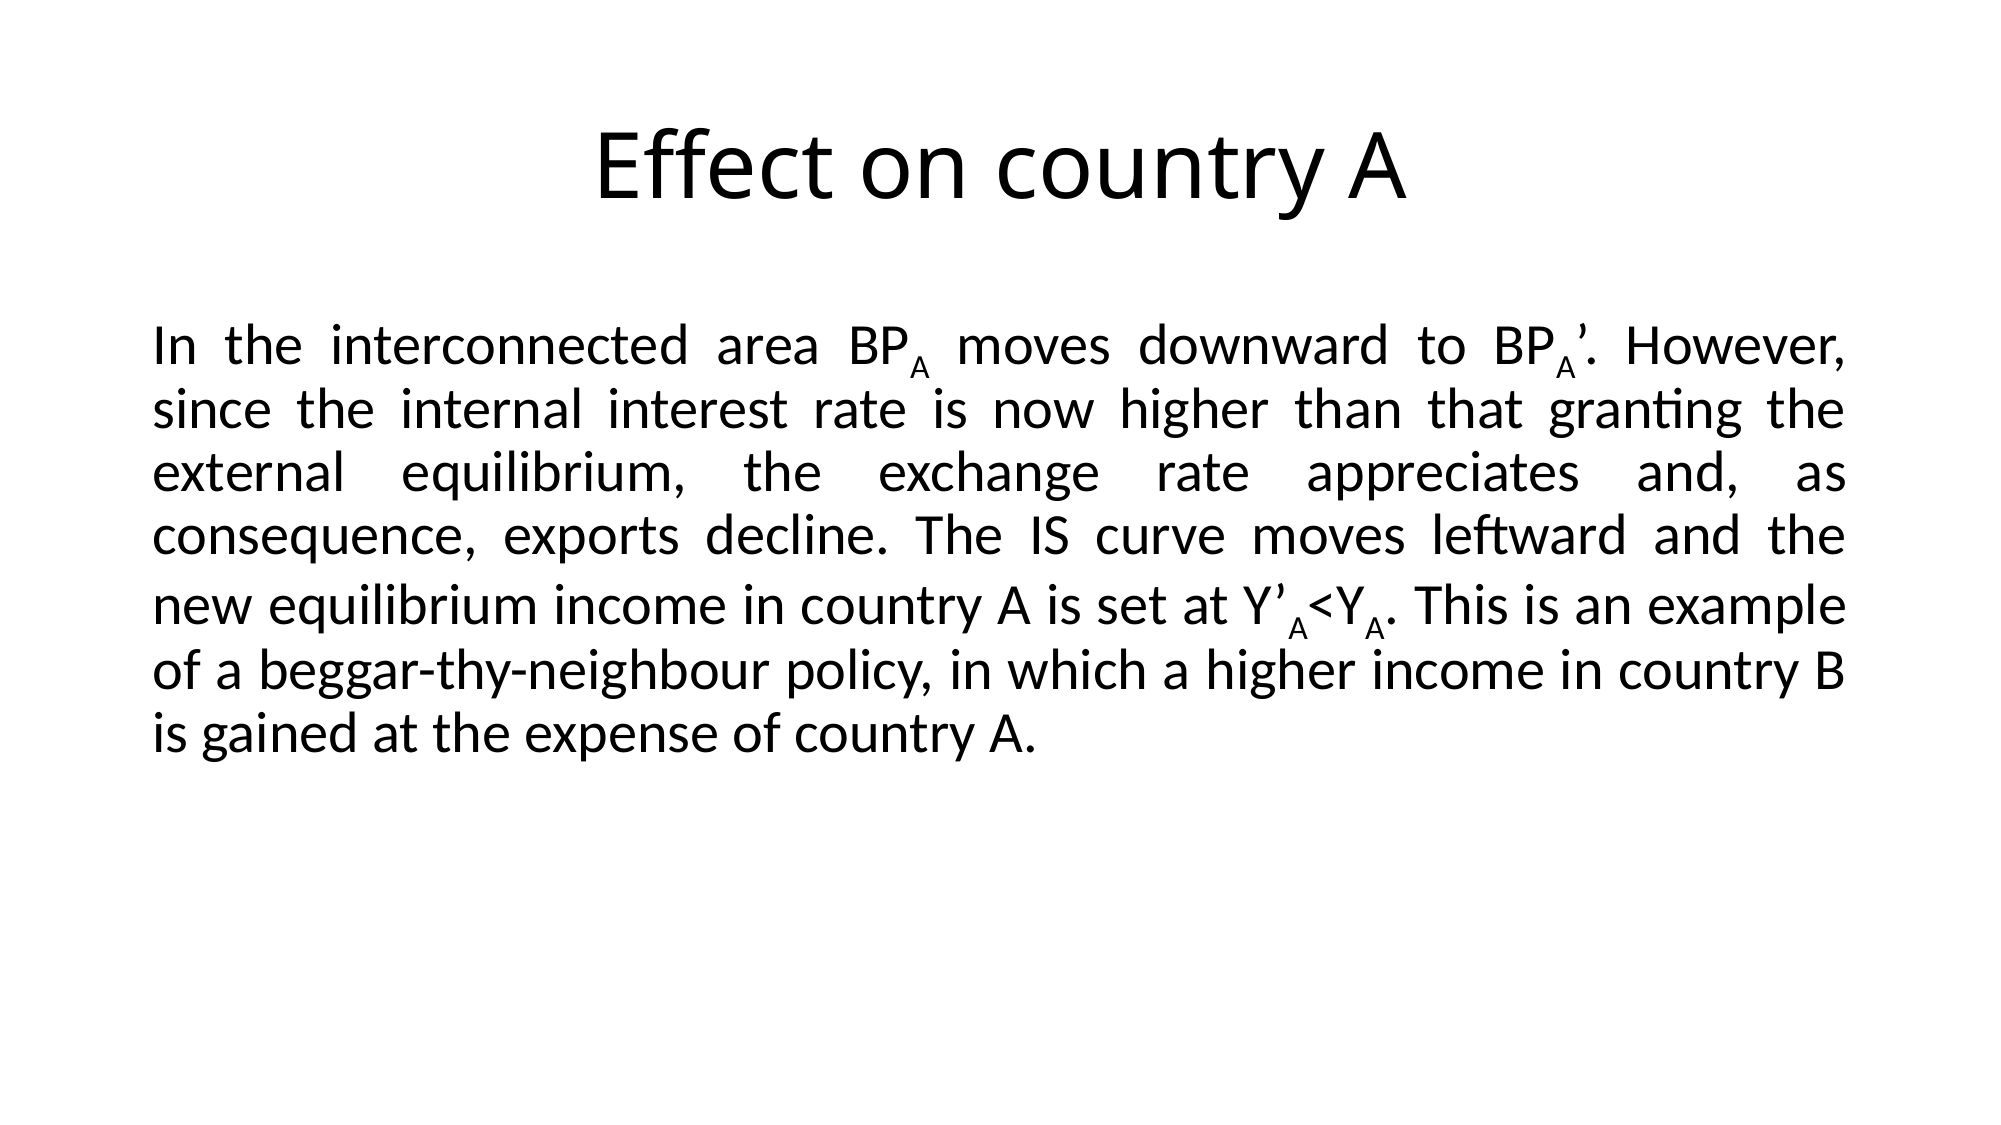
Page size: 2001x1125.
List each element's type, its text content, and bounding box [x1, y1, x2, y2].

list In the interconnected area BPA moves downward to BPA’. However, since the internal interest rate is now higher than that granting the external equilibrium, the exchange rate appreciates and, as consequence, exports decline. The IS curve moves leftward and the new equilibrium income in country A is set at Y’A<YA. This is an example of a beggar-thy-neighbour policy, in which a higher income in country B is gained at the expense of country A. [137, 299, 1863, 1014]
title Effect on country A [137, 59, 1863, 278]
